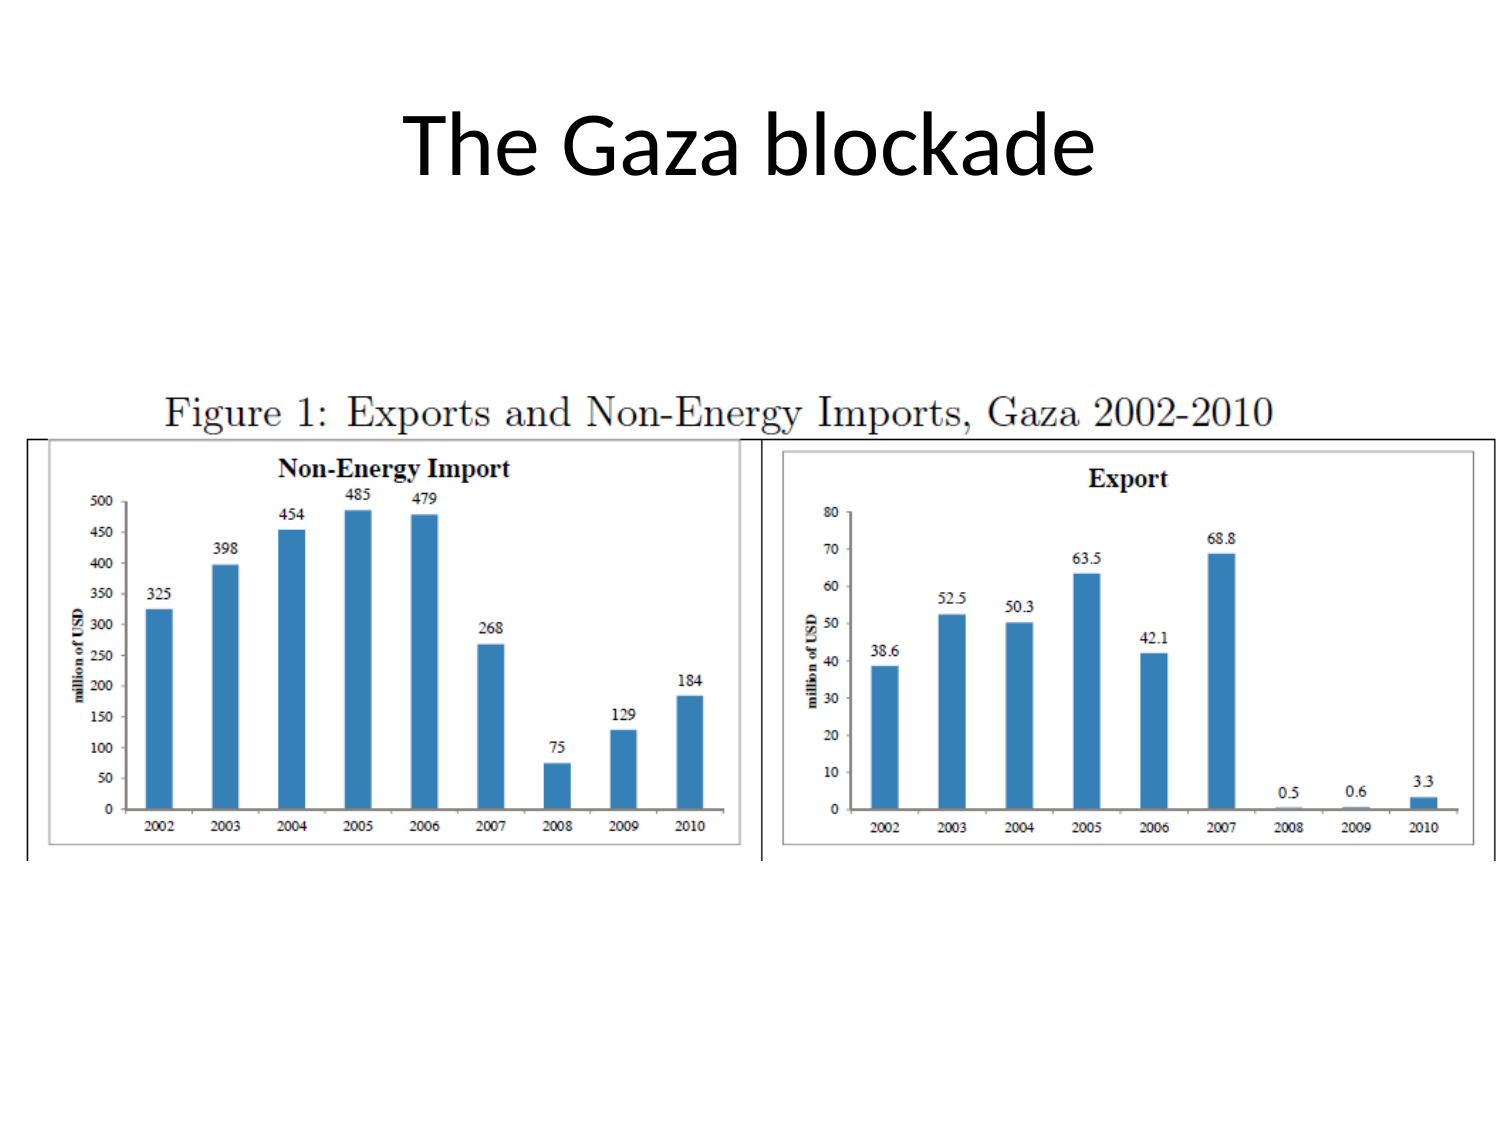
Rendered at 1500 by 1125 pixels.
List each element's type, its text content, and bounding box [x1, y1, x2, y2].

title The Gaza blockade [75, 45, 1425, 233]
picture [17, 385, 1500, 862]
